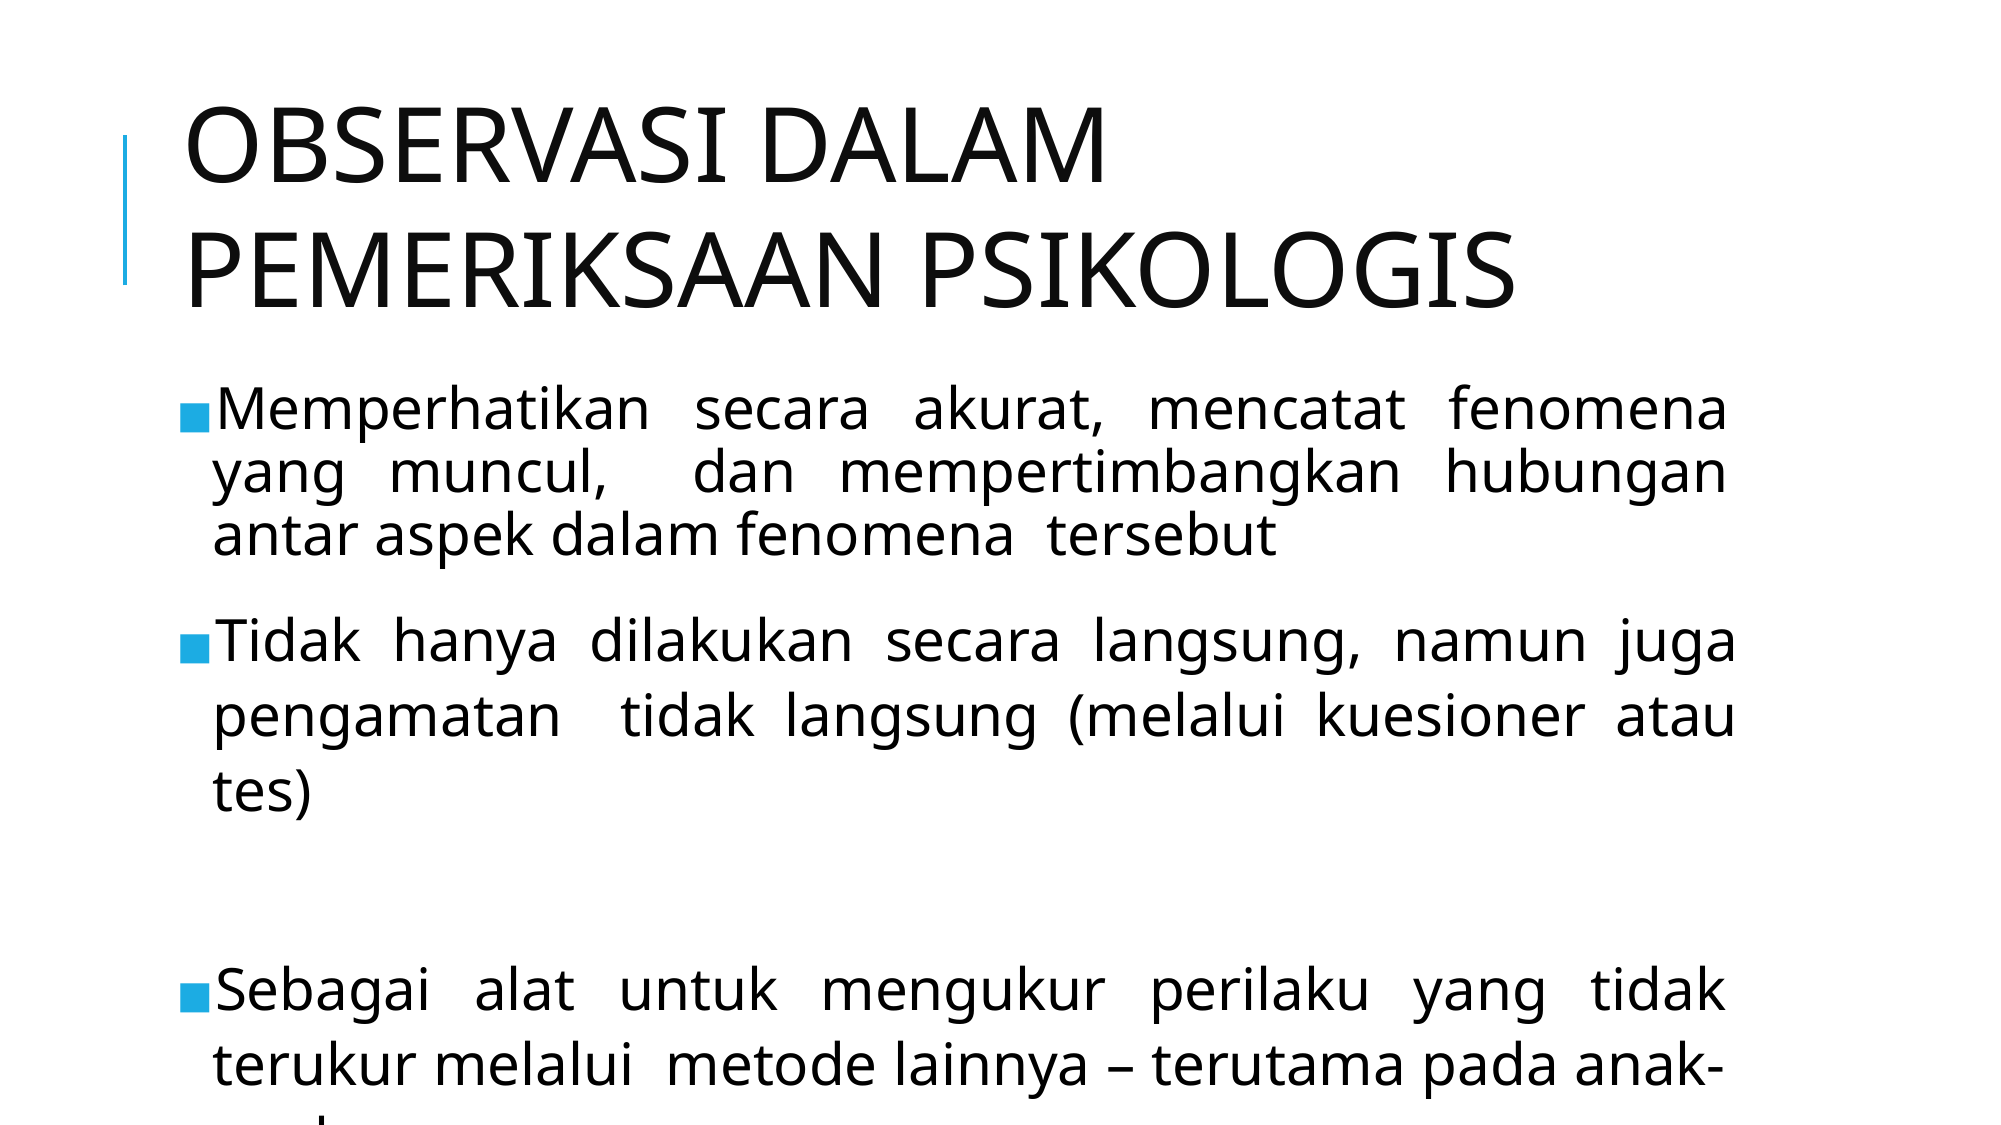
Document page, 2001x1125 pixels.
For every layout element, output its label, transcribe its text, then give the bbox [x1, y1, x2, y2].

title OBSERVASI DALAM PEMERIKSAAN PSIKOLOGIS [180, 137, 1644, 267]
text_box Memperhatikan secara akurat, mencatat fenomena yang muncul, dan mempertimbangkan hubungan antar aspek dalam fenomena tersebut Tidak hanya dilakukan secara langsung, namun juga pengamatan tidak langsung (melalui kuesioner atau tes) Sebagai alat untuk mengukur perilaku yang tidak terukur melalui metode lainnya – terutama pada anak-anak [173, 370, 1739, 973]
